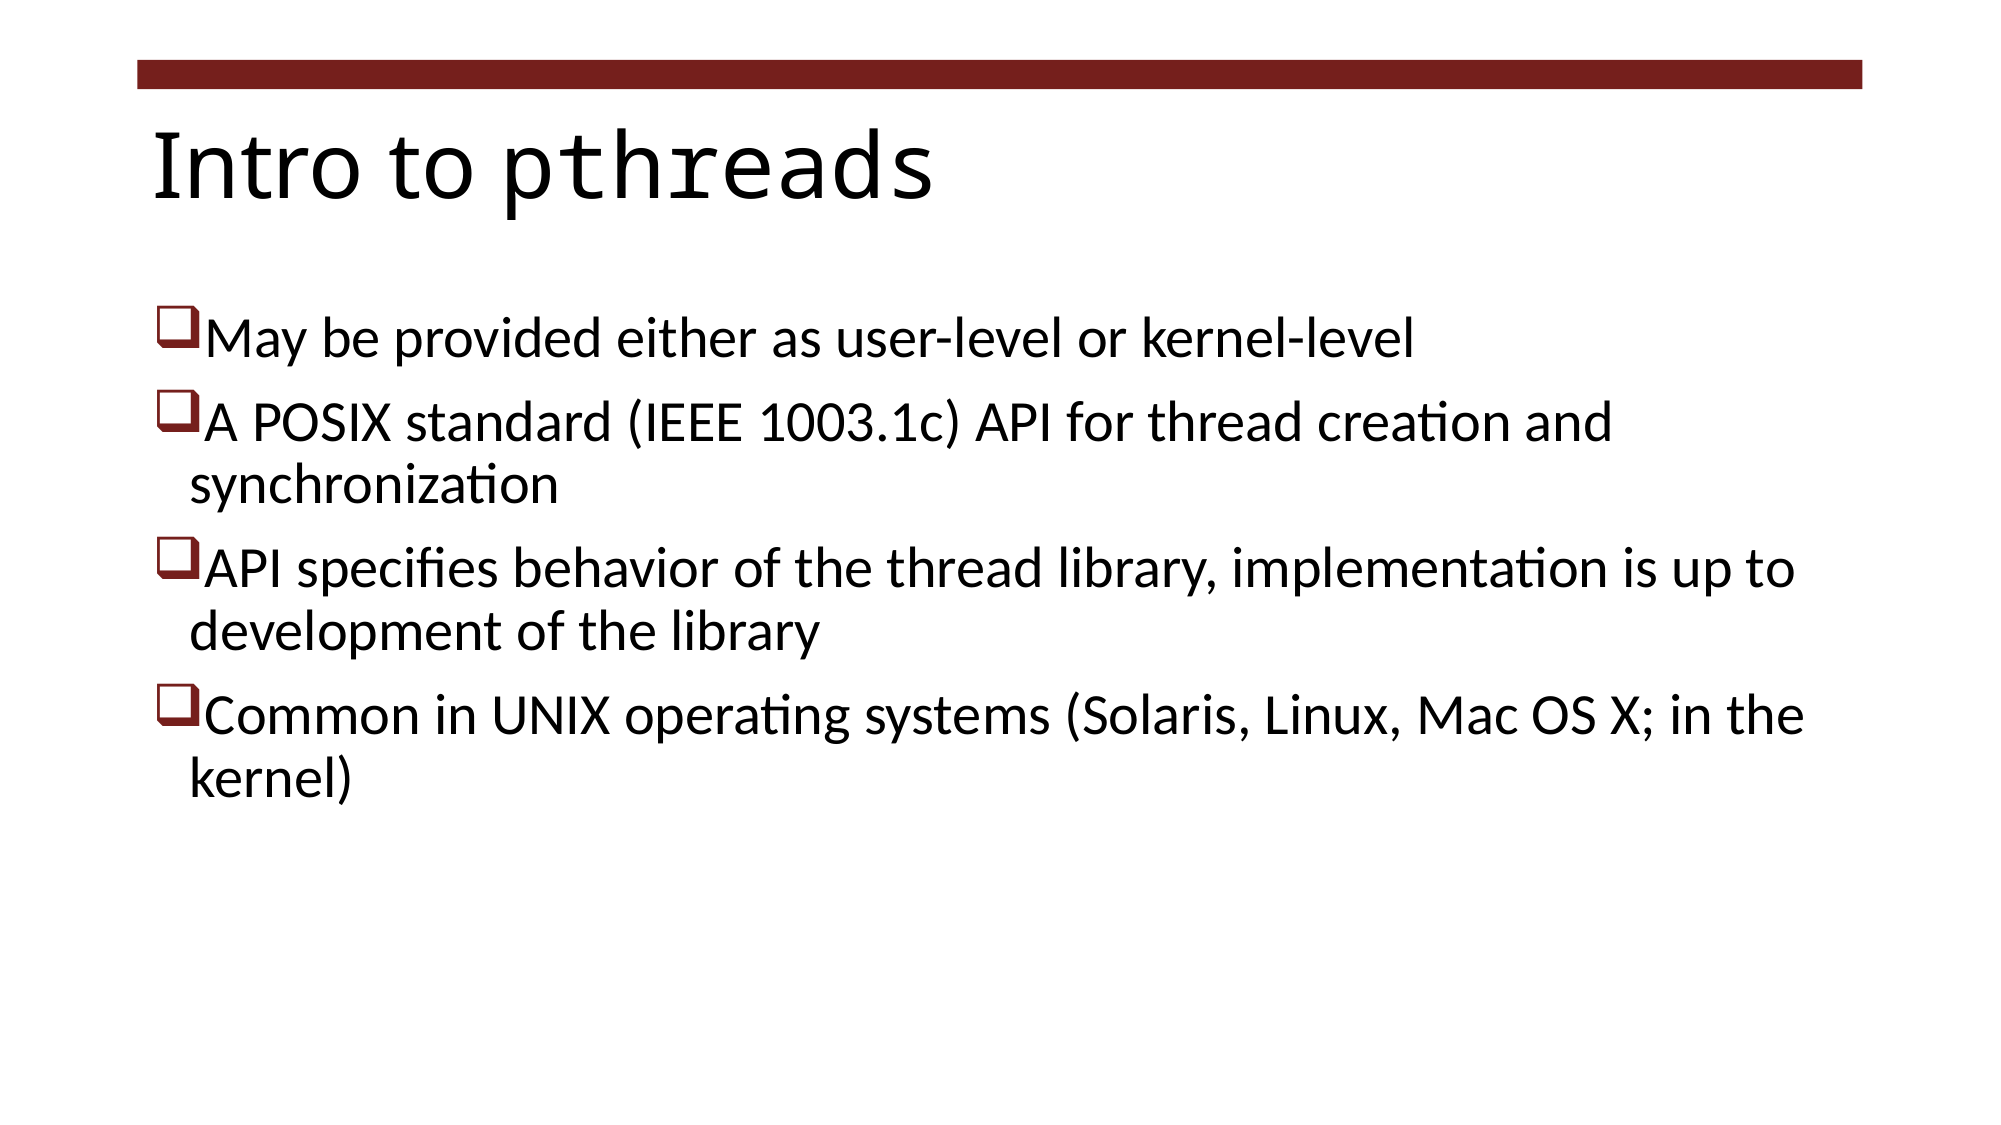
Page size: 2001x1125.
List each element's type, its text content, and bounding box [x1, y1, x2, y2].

list May be provided either as user-level or kernel-level A POSIX standard (IEEE 1003.1c) API for thread creation and synchronization API specifies behavior of the thread library, implementation is up to development of the library Common in UNIX operating systems (Solaris, Linux, Mac OS X; in the kernel) [137, 299, 1863, 1103]
title Intro to pthreads [137, 59, 1863, 278]
